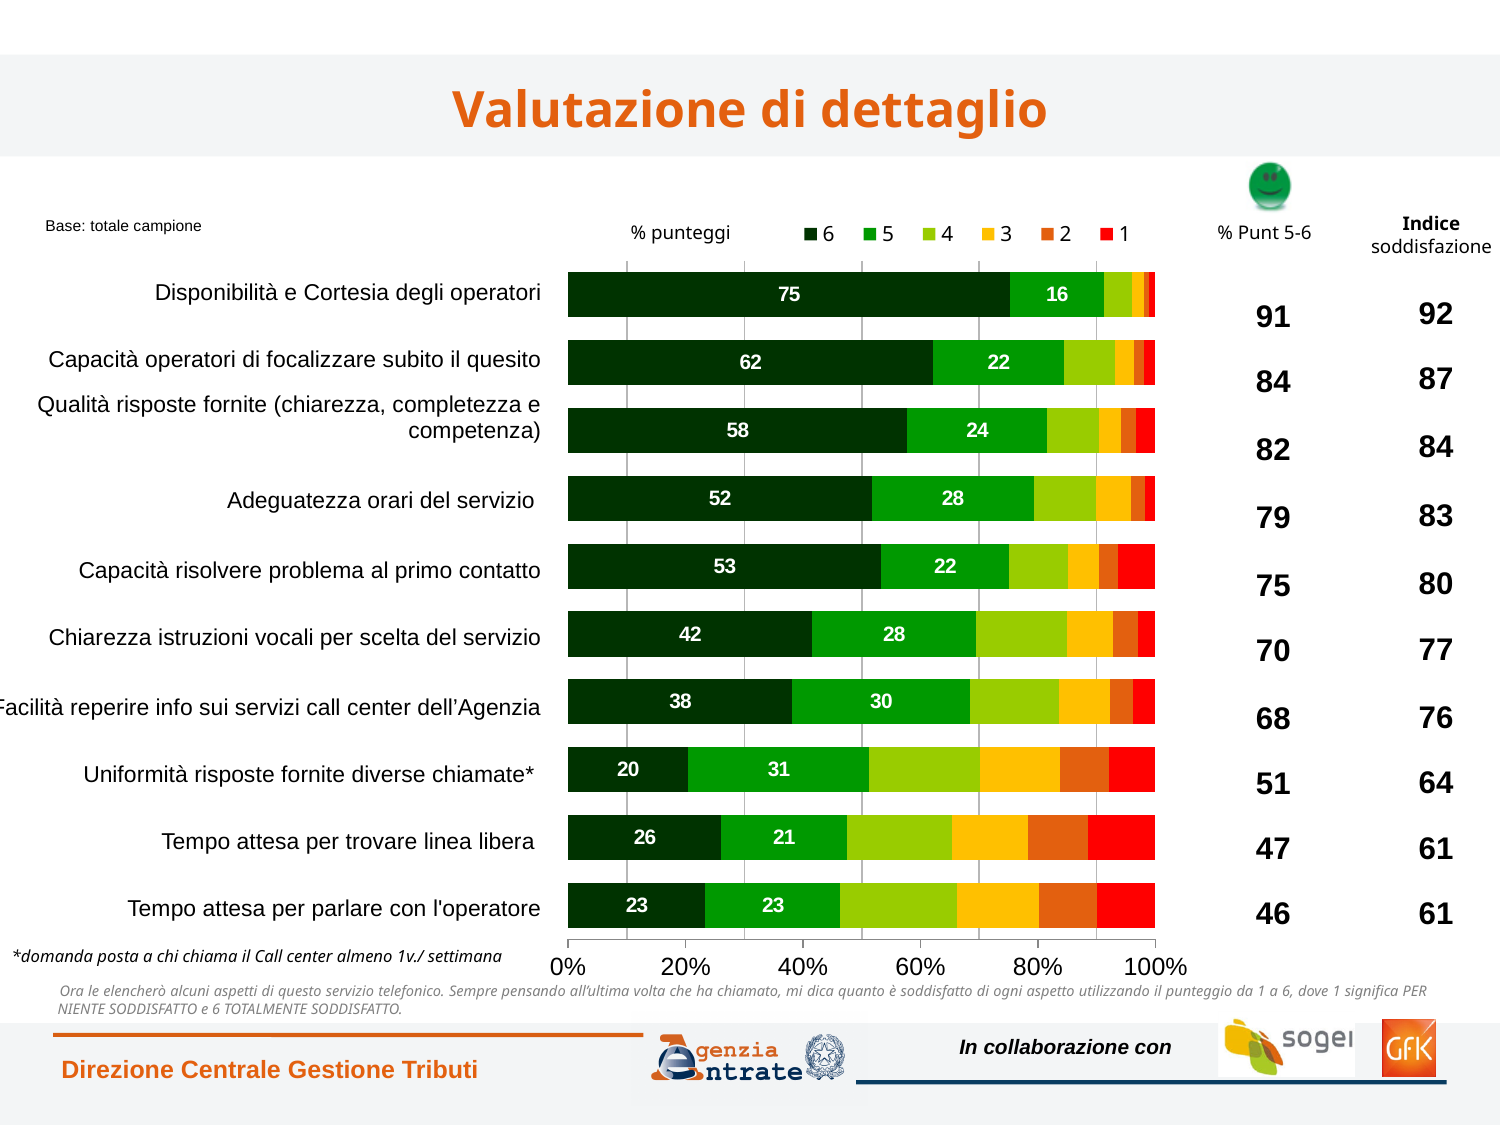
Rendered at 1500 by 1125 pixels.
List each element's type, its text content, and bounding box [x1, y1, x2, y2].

table_cell Tempo attesa per parlare con l'operatore [0, 855, 526, 922]
table_cell 47 [1278, 801, 1328, 866]
table_cell 51 [1278, 736, 1328, 801]
table_cell 46 [1278, 866, 1328, 931]
chart [531, 158, 1274, 994]
table_cell 75 [1278, 535, 1328, 603]
table_cell Tempo attesa per trovare linea libera [0, 788, 526, 855]
table_cell Capacità risolvere problema al primo contatto [0, 513, 526, 583]
table_cell 70 [1278, 603, 1328, 668]
table_header 91 [1278, 269, 1328, 334]
table_cell Qualità risposte fornite (chiarezza, completezza e competenza) [0, 373, 526, 443]
table_header 92 [1382, 265, 1491, 331]
text_box Direzione Centrale Gestione Tributi [46, 1046, 614, 1092]
table_cell 83 [1382, 464, 1491, 533]
table_cell 68 [1278, 668, 1328, 736]
table_header Disponibilità e Cortesia degli operatori [0, 239, 526, 306]
table_cell 61 [1382, 866, 1491, 931]
table_cell Uniformità risposte fornite diverse chiamate* [0, 721, 526, 788]
title Valutazione di dettaglio [43, 54, 1459, 162]
table_cell 77 [1382, 601, 1491, 667]
table_cell 79 [1278, 467, 1328, 535]
text_box Ora le elencherò alcuni aspetti di questo servizio telefonico. Sempre pensando all’ultima volta che ha chiamato, mi dica quanto è soddisfatto di ogni aspetto utilizzando il punteggio da 1 a 6, dove 1 significa PER NIENTE SODDISFATTO e 6 TOTALMENTE SODDISFATTO. [44, 975, 1441, 1029]
table_cell 84 [1278, 334, 1328, 399]
table_cell Capacità operatori di focalizzare subito il quesito [0, 306, 526, 373]
table_cell Adeguatezza orari del servizio [0, 443, 526, 513]
picture [631, 1029, 868, 1106]
table_cell 76 [1382, 667, 1491, 735]
table_cell Facilità reperire info sui servizi call center dell’Agenzia [0, 650, 526, 721]
table_cell 64 [1382, 735, 1491, 800]
picture [1218, 1029, 1355, 1077]
picture [1244, 160, 1296, 215]
table_cell 84 [1382, 396, 1491, 464]
table_cell 80 [1382, 533, 1491, 601]
table_cell 82 [1278, 399, 1328, 467]
text_box Indice soddisfazione [1349, 206, 1500, 263]
text_box *domanda posta a chi chiama il Call center almeno 1v./ settimana [0, 940, 526, 972]
text_box % Punt 5-6 [1278, 215, 1349, 249]
table_cell 61 [1382, 800, 1491, 866]
text_box Base: totale campione [32, 200, 396, 241]
picture [1382, 1029, 1436, 1077]
table_cell Chiarezza istruzioni vocali per scelta del servizio [0, 583, 526, 650]
table_cell 87 [1382, 331, 1491, 396]
